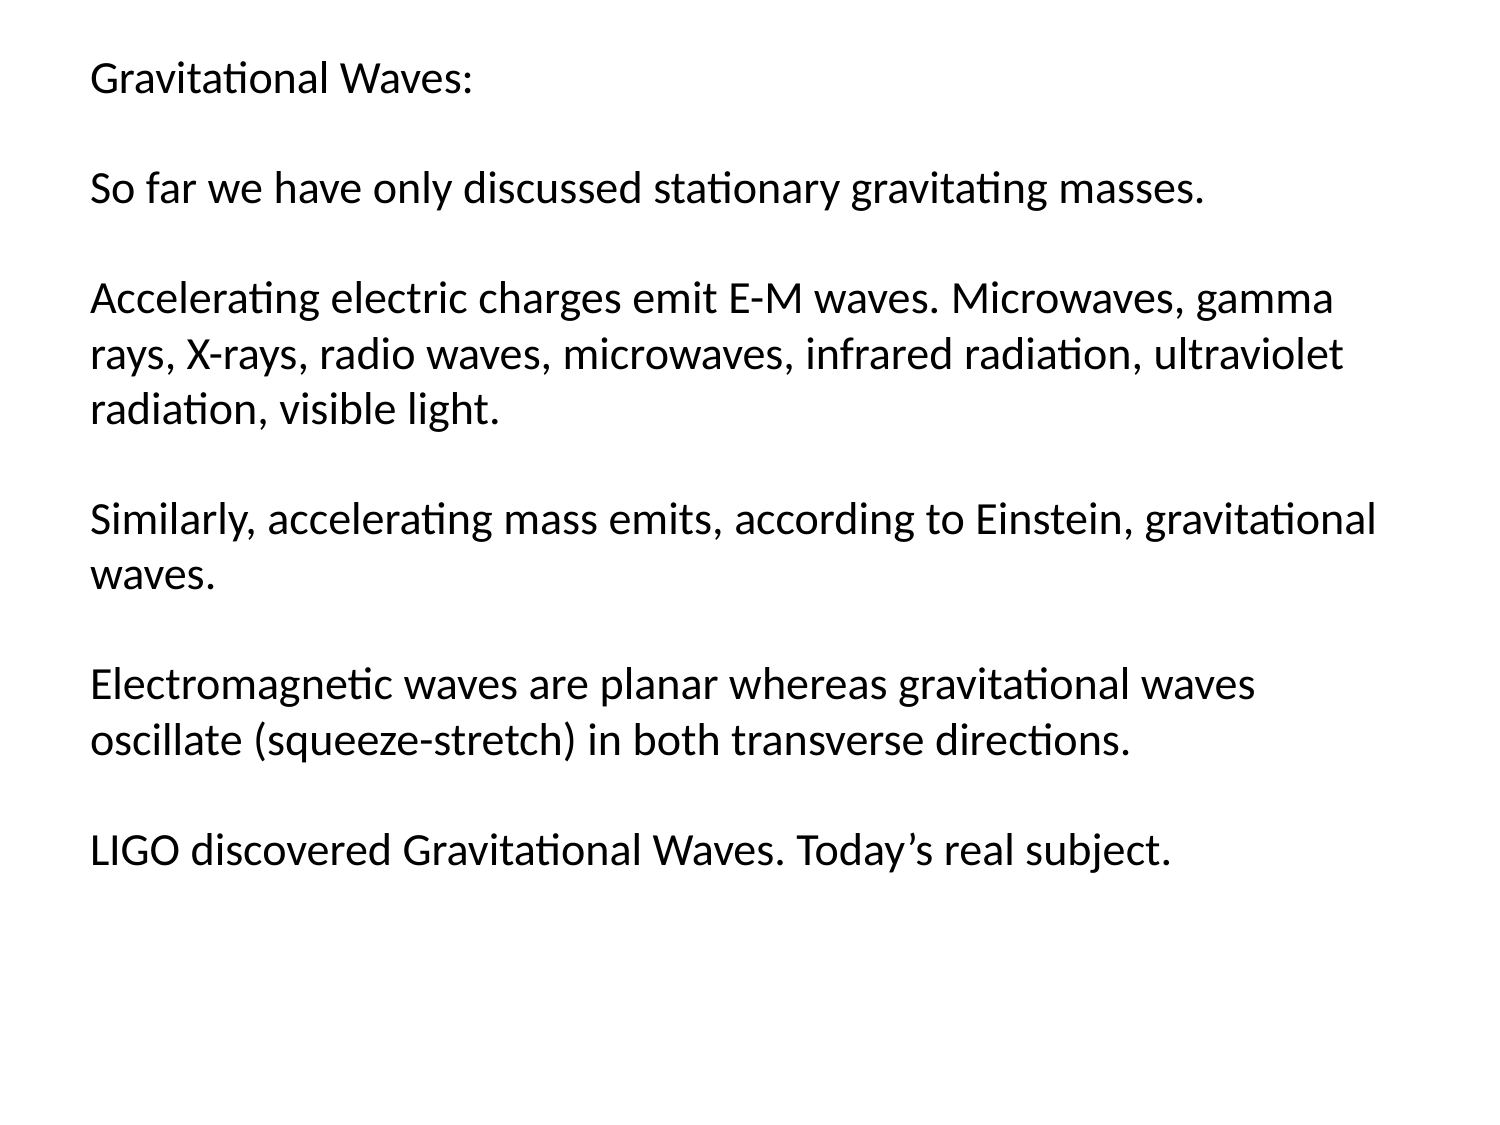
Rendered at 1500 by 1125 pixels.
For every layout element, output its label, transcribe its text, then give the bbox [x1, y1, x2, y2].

title Gravitational Waves: So far we have only discussed stationary gravitating masses. Accelerating electric charges emit E-M waves. Microwaves, gamma rays, X-rays, radio waves, microwaves, infrared radiation, ultraviolet radiation, visible light. Similarly, accelerating mass emits, according to Einstein, gravitational waves. Electromagnetic waves are planar whereas gravitational waves oscillate (squeeze-stretch) in both transverse directions. LIGO discovered Gravitational Waves. Today’s real subject. [75, 37, 1425, 1050]
